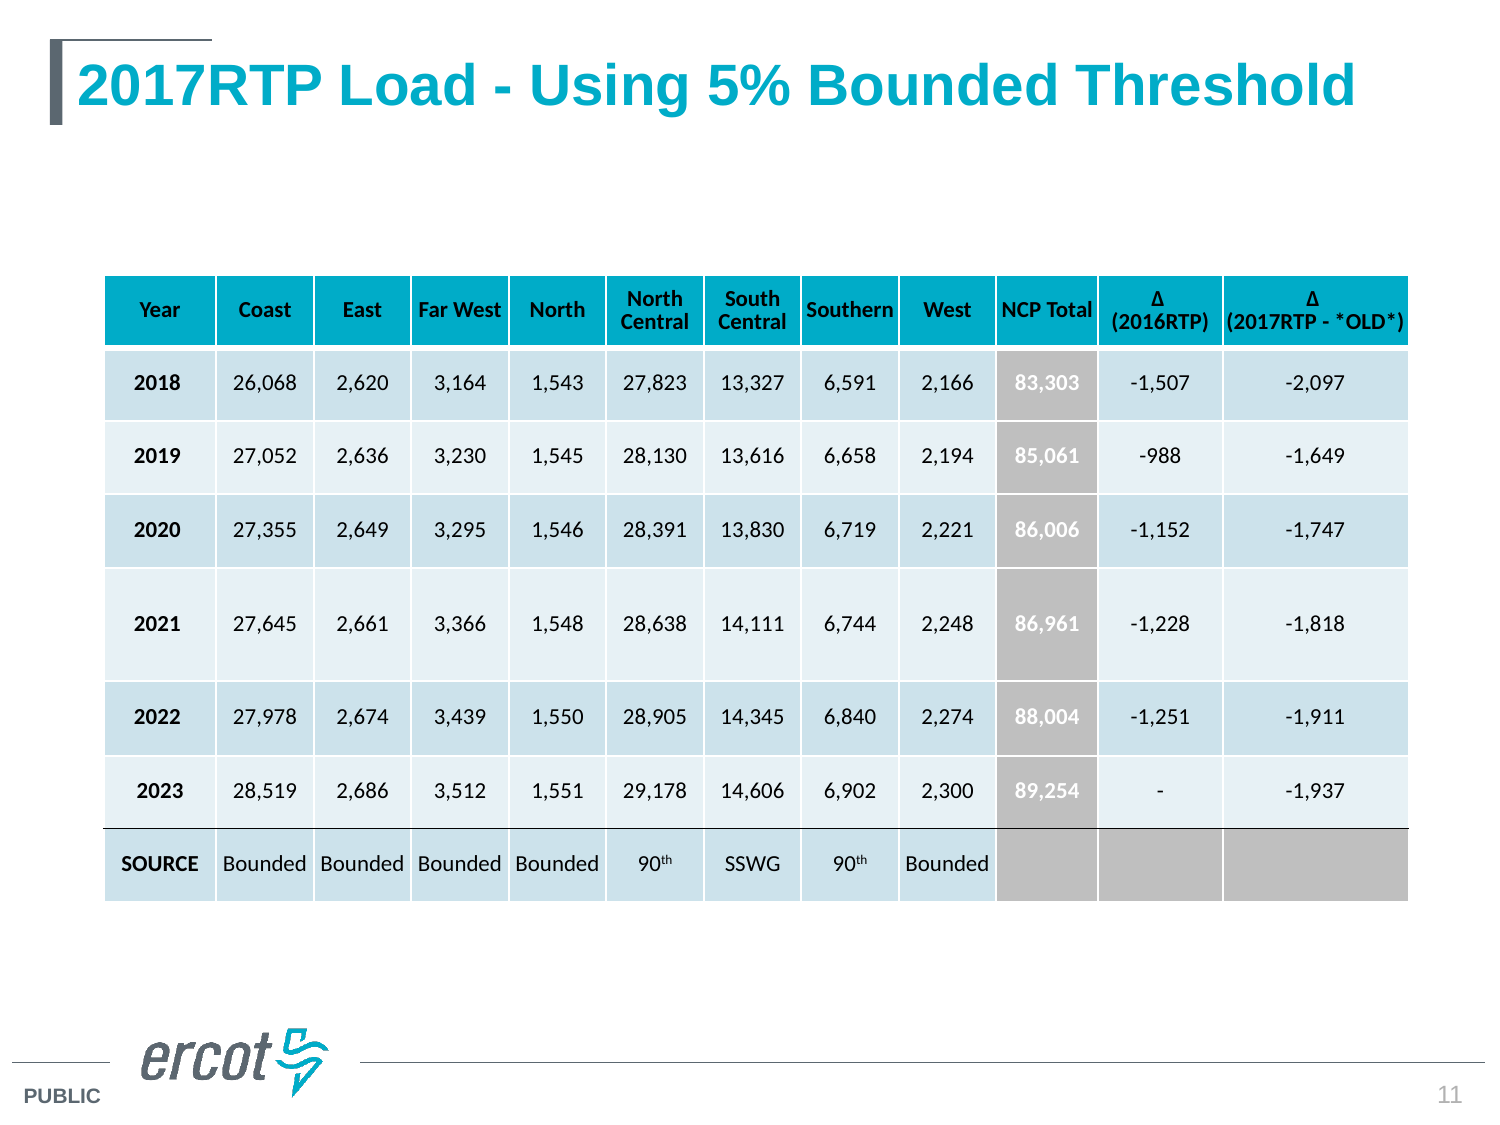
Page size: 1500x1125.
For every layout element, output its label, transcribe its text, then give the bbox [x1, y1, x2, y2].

table_header Coast [217, 276, 313, 345]
table_cell 28,130 [607, 422, 703, 493]
table_cell 13,830 [705, 495, 800, 567]
table_cell 27,052 [217, 422, 313, 493]
table_cell 13,327 [705, 351, 800, 420]
table_cell 27,823 [607, 351, 703, 420]
table_cell 28,638 [607, 569, 703, 680]
table_cell 2,300 [900, 757, 995, 828]
table_cell Bounded [315, 829, 410, 901]
table_header NCP Total [997, 276, 1097, 345]
table_cell 2018 [105, 351, 215, 420]
table_cell 3,164 [412, 351, 508, 420]
table_cell -1,251 [1099, 682, 1222, 755]
slide_number 11 [1412, 1076, 1488, 1112]
table_header East [315, 276, 410, 345]
table_cell 2,649 [315, 495, 410, 567]
table_cell 6,840 [802, 682, 898, 755]
table_cell Bounded [510, 829, 605, 901]
table_cell -1,152 [1099, 495, 1222, 567]
table_cell 14,111 [705, 569, 800, 680]
table_cell 3,295 [412, 495, 508, 567]
table_cell Bounded [412, 829, 508, 901]
table_cell -988 [1099, 422, 1222, 493]
table_cell 86,961 [997, 569, 1097, 680]
table_cell 28,905 [607, 682, 703, 755]
title 2017RTP Load - Using 5% Bounded Threshold [62, 39, 1450, 228]
table_cell 1,546 [510, 495, 605, 567]
table_cell 86,006 [997, 495, 1097, 567]
table_cell 2,221 [900, 495, 995, 567]
table_cell 28,391 [607, 495, 703, 567]
table_cell 1,543 [510, 351, 605, 420]
table_header North [510, 276, 605, 345]
table_cell [1099, 829, 1222, 901]
table_cell 89,254 [997, 757, 1097, 828]
table_cell 3,230 [412, 422, 508, 493]
table_header Southern [802, 276, 898, 345]
table_header South Central [705, 276, 800, 345]
table_cell -1,818 [1224, 569, 1408, 680]
table_cell 1,550 [510, 682, 605, 755]
table_cell 2020 [105, 495, 215, 567]
table_cell 2,248 [900, 569, 995, 680]
table_cell -1,747 [1224, 495, 1408, 567]
table_cell 27,978 [217, 682, 313, 755]
table_cell 29,178 [607, 757, 703, 828]
table_cell 3,366 [412, 569, 508, 680]
table_cell 27,355 [217, 495, 313, 567]
table_cell 3,512 [412, 757, 508, 828]
table_cell 2019 [105, 422, 215, 493]
table_cell 2,661 [315, 569, 410, 680]
table_cell 2,166 [900, 351, 995, 420]
table_cell [1224, 829, 1408, 901]
table_cell 90th [607, 829, 703, 901]
table_cell 6,591 [802, 351, 898, 420]
table_cell 85,061 [997, 422, 1097, 493]
table_cell -1,507 [1099, 351, 1222, 420]
table_header West [900, 276, 995, 345]
picture [137, 1024, 332, 1100]
table_cell 83,303 [997, 351, 1097, 420]
table_cell 1,551 [510, 757, 605, 828]
table_cell 6,744 [802, 569, 898, 680]
table_cell 2022 [105, 682, 215, 755]
table_cell Bounded [900, 829, 995, 901]
table_cell 2,620 [315, 351, 410, 420]
table_cell -2,097 [1224, 351, 1408, 420]
table_cell 2,674 [315, 682, 410, 755]
table_cell 3,439 [412, 682, 508, 755]
table_cell 2023 [105, 757, 215, 828]
table_cell 28,519 [217, 757, 313, 828]
table_cell 2,686 [315, 757, 410, 828]
table_cell 6,902 [802, 757, 898, 828]
table_cell 1,545 [510, 422, 605, 493]
table_header Year [105, 276, 215, 345]
table_cell 6,658 [802, 422, 898, 493]
table_header Far West [412, 276, 508, 345]
table_cell Bounded [217, 829, 313, 901]
table_cell 14,345 [705, 682, 800, 755]
table_cell 27,645 [217, 569, 313, 680]
table_cell 1,548 [510, 569, 605, 680]
table_cell 90th [802, 829, 898, 901]
table_header ∆ (2017RTP - *OLD*) [1224, 276, 1408, 345]
table_cell -1,937 [1224, 757, 1408, 828]
table_cell 2021 [105, 569, 215, 680]
table_cell 2,636 [315, 422, 410, 493]
table_cell -1,228 [1099, 569, 1222, 680]
table_header North Central [607, 276, 703, 345]
table_header ∆ (2016RTP) [1099, 276, 1222, 345]
table_cell 2,194 [900, 422, 995, 493]
table_cell SSWG [705, 829, 800, 901]
table_cell 88,004 [997, 682, 1097, 755]
table_cell - [1099, 757, 1222, 828]
table_cell 26,068 [217, 351, 313, 420]
table_cell [997, 829, 1097, 901]
table_cell 13,616 [705, 422, 800, 493]
table_cell -1,649 [1224, 422, 1408, 493]
table_cell 6,719 [802, 495, 898, 567]
table_cell 14,606 [705, 757, 800, 828]
table_cell 2,274 [900, 682, 995, 755]
table_cell -1,911 [1224, 682, 1408, 755]
table_cell SOURCE [105, 829, 215, 901]
